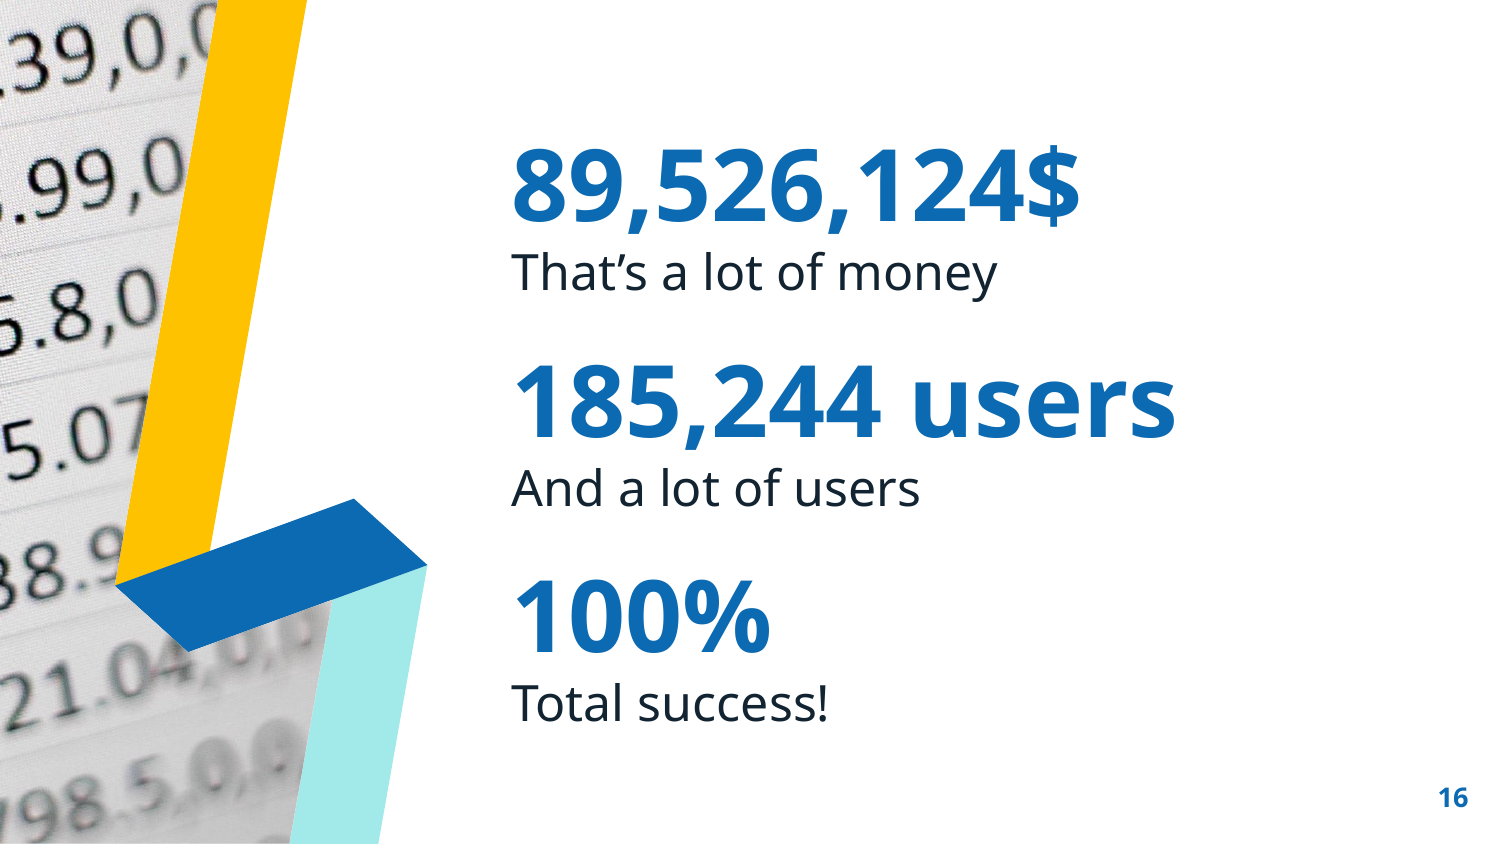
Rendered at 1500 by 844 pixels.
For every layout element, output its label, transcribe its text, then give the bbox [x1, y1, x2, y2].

title 89,526,124$ [511, 93, 1360, 231]
slide_number ‹#› [1378, 766, 1469, 832]
title 100% [511, 525, 1360, 662]
title 185,244 users [511, 309, 1360, 447]
subtitle And a lot of users [511, 447, 1360, 524]
subtitle That’s a lot of money [511, 231, 1360, 308]
picture [0, 0, 333, 844]
subtitle Total success! [511, 662, 1360, 739]
